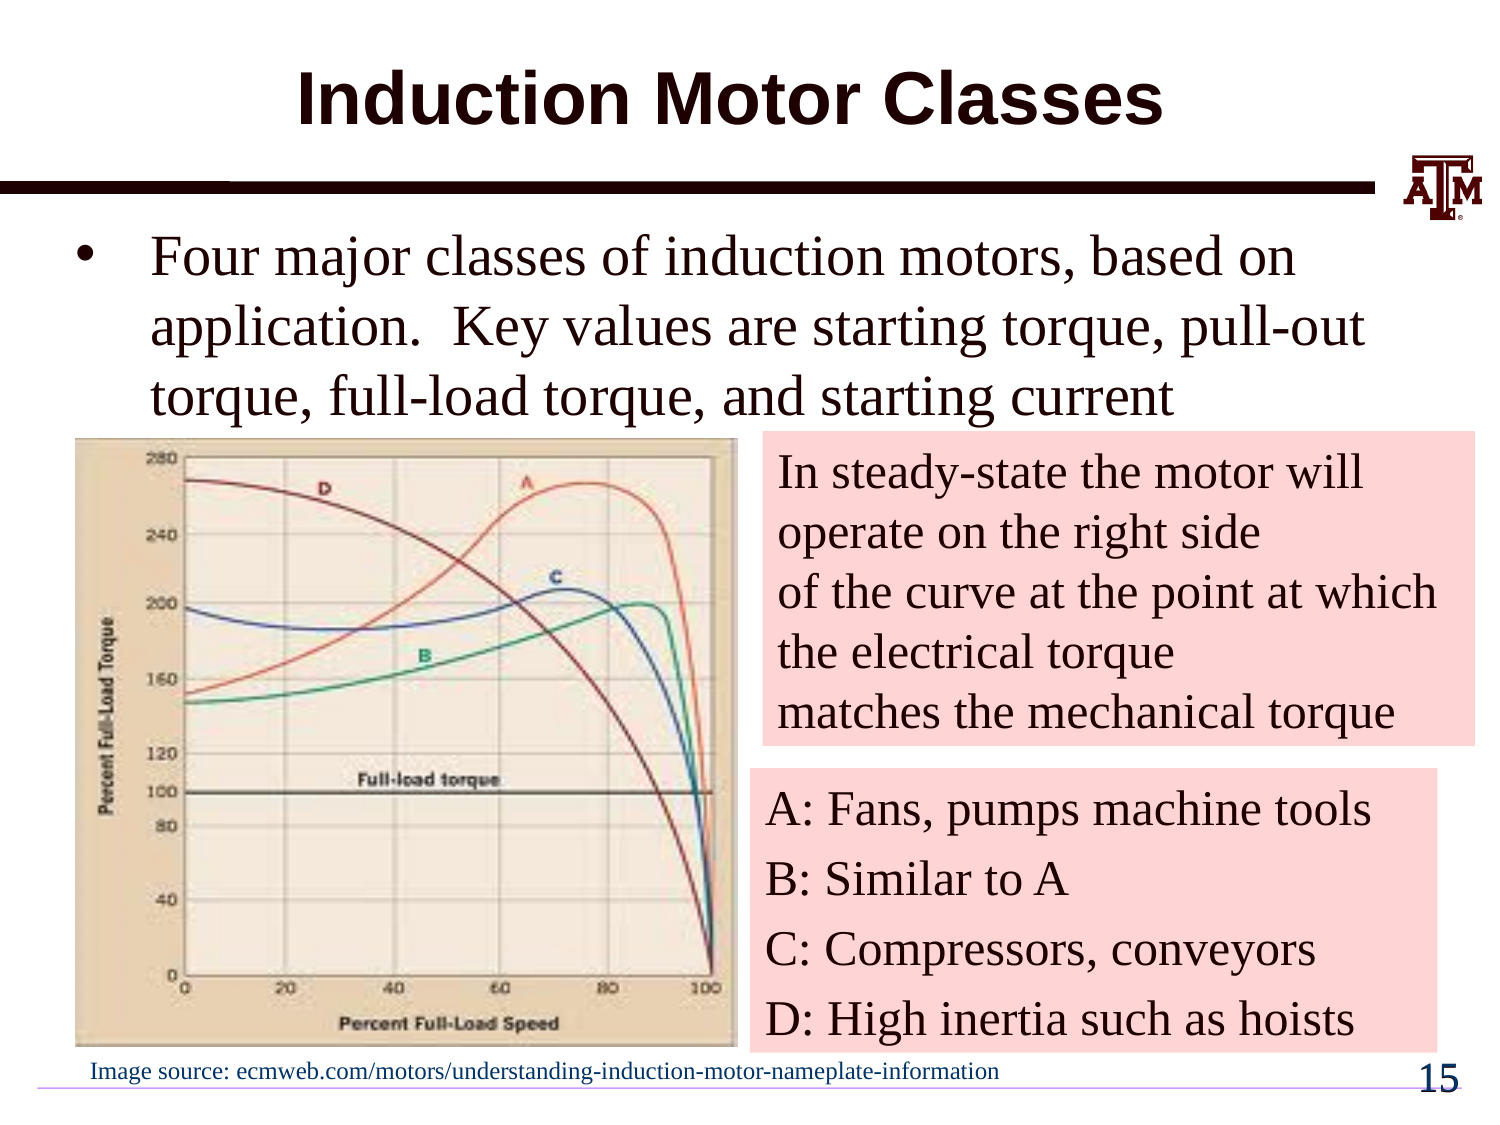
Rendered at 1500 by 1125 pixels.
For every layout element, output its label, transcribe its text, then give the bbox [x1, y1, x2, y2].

slide_number 14 [1162, 1037, 1475, 1113]
list Four major classes of induction motors, based on application. Key values are starting torque, pull-out torque, full-load torque, and starting current [59, 209, 1461, 426]
text_box In steady-state the motor will operate on the right side of the curve at the point at which the electrical torque matches the mechanical torque [762, 431, 1475, 746]
title Induction Motor Classes [74, 12, 1388, 188]
picture [74, 437, 738, 1048]
picture [1392, 137, 1493, 238]
text_box Image source: ecmweb.com/motors/understanding-induction-motor-nameplate-information [75, 1046, 1375, 1092]
text_box A: Fans, pumps machine tools B: Similar to A C: Compressors, conveyors D: High inertia such as hoists [749, 768, 1438, 1053]
